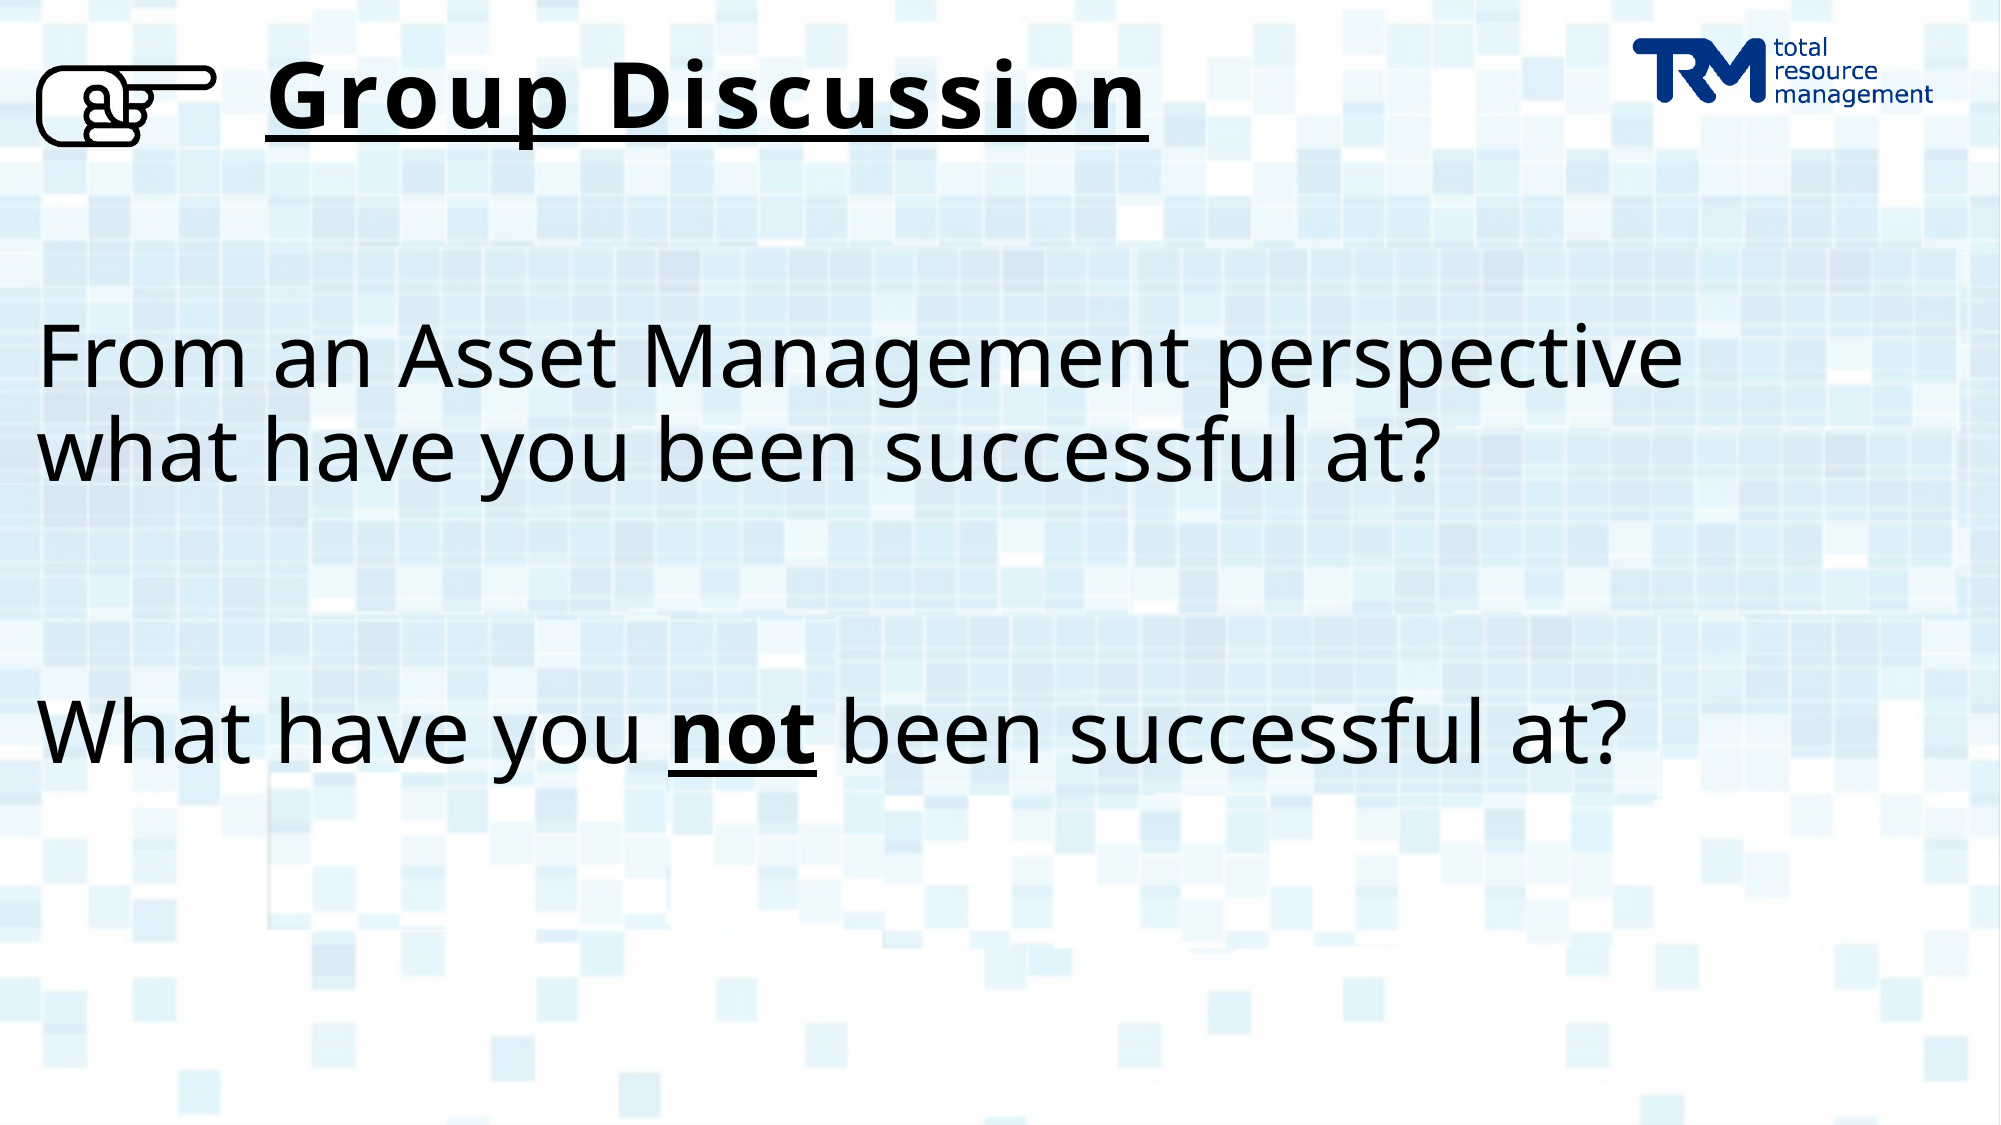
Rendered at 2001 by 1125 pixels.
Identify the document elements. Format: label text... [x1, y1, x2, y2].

picture [36, 64, 217, 148]
text_box Group Discussion [250, 29, 1228, 155]
title From an Asset Management perspective what have you been successful at? What have you not been successful at? [21, 271, 1747, 928]
picture [1632, 37, 1933, 108]
